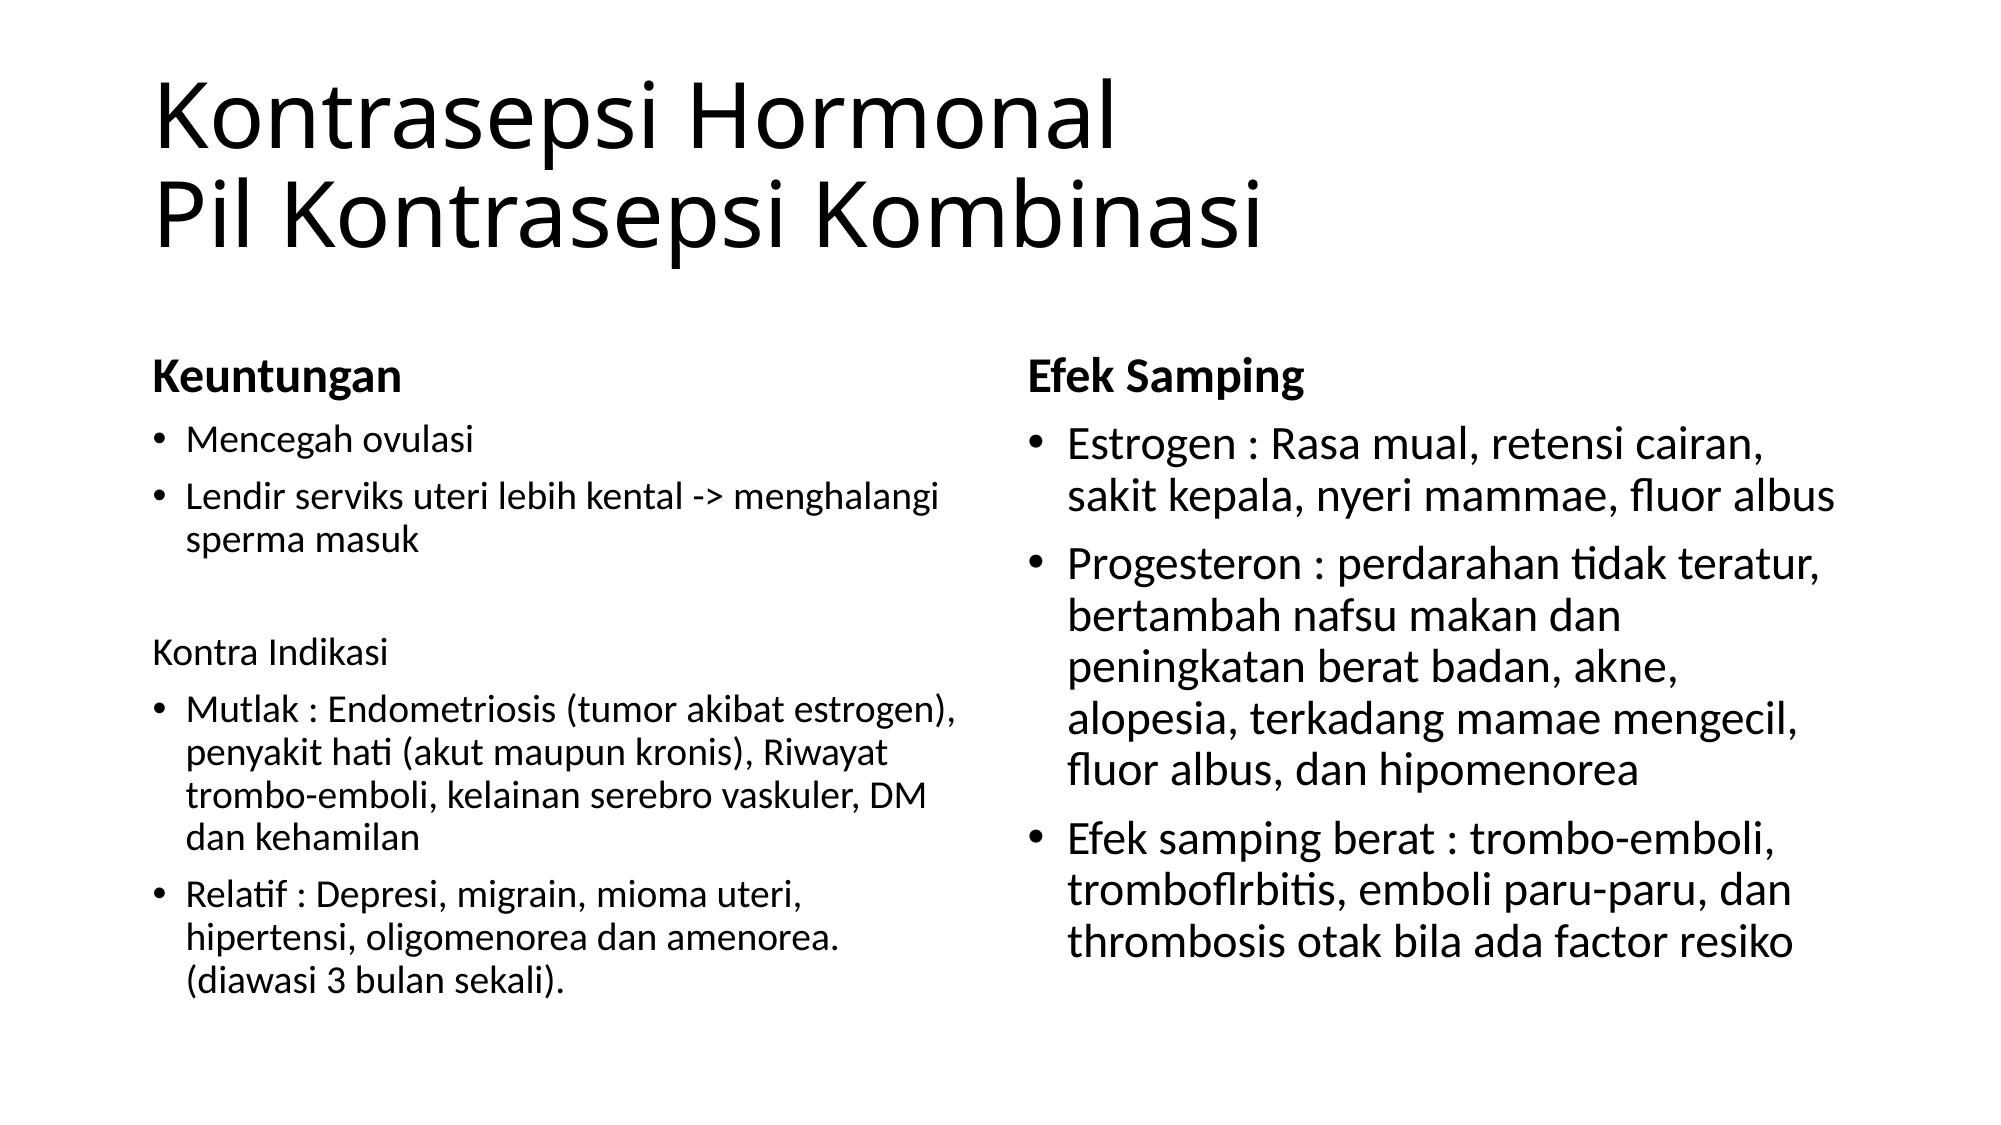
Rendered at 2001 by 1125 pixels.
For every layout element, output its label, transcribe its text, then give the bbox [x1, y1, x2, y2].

list Keuntungan [137, 275, 984, 410]
list Estrogen : Rasa mual, retensi cairan, sakit kepala, nyeri mammae, fluor albus Progesteron : perdarahan tidak teratur, bertambah nafsu makan dan peningkatan berat badan, akne, alopesia, terkadang mamae mengecil, fluor albus, dan hipomenorea Efek samping berat : trombo-emboli, tromboflrbitis, emboli paru-paru, dan thrombosis otak bila ada factor resiko [1012, 410, 1863, 1016]
list Mencegah ovulasi Lendir serviks uteri lebih kental -> menghalangi sperma masuk Kontra Indikasi Mutlak : Endometriosis (tumor akibat estrogen), penyakit hati (akut maupun kronis), Riwayat trombo-emboli, kelainan serebro vaskuler, DM dan kehamilan Relatif : Depresi, migrain, mioma uteri, hipertensi, oligomenorea dan amenorea.(diawasi 3 bulan sekali). [137, 410, 984, 1016]
list Efek Samping [1012, 275, 1863, 410]
title Kontrasepsi Hormonal Pil Kontrasepsi Kombinasi [137, 59, 1863, 278]
